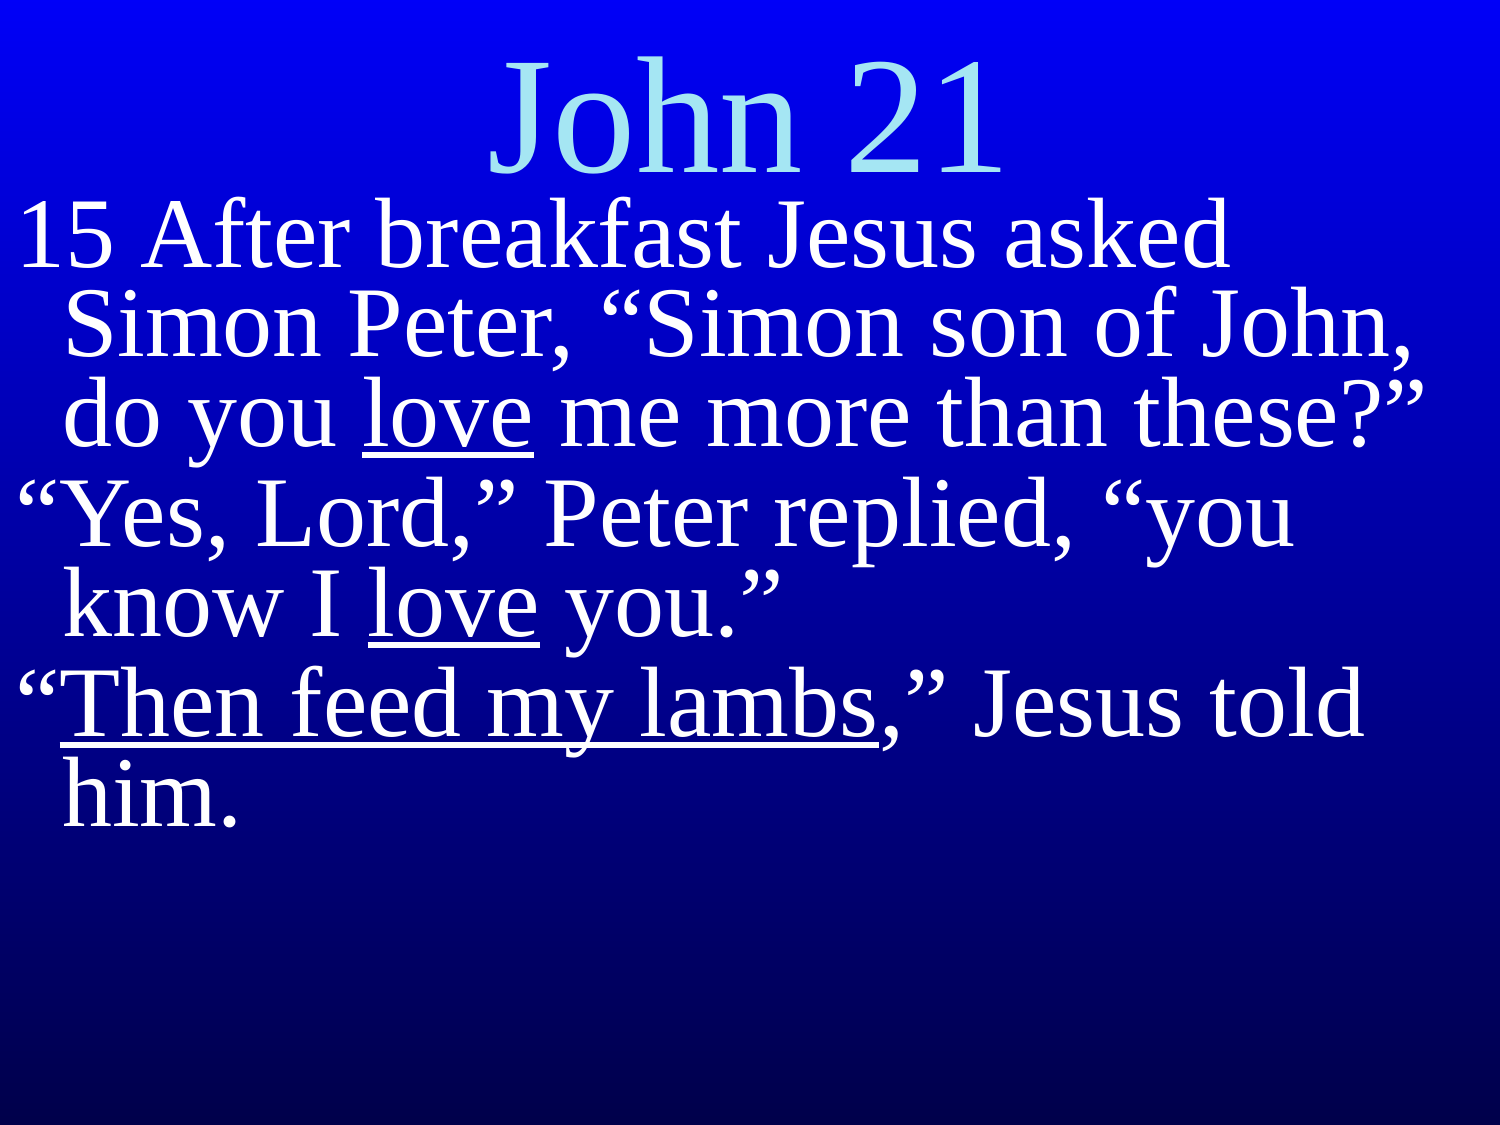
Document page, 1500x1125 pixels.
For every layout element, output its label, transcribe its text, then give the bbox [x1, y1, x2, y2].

title John 21 [0, 0, 1500, 187]
list 15 After breakfast Jesus asked Simon Peter, “Simon son of John, do you love me more than these?” “Yes, Lord,” Peter replied, “you know I love you.” “Then feed my lambs,” Jesus told him. [0, 187, 1500, 988]
